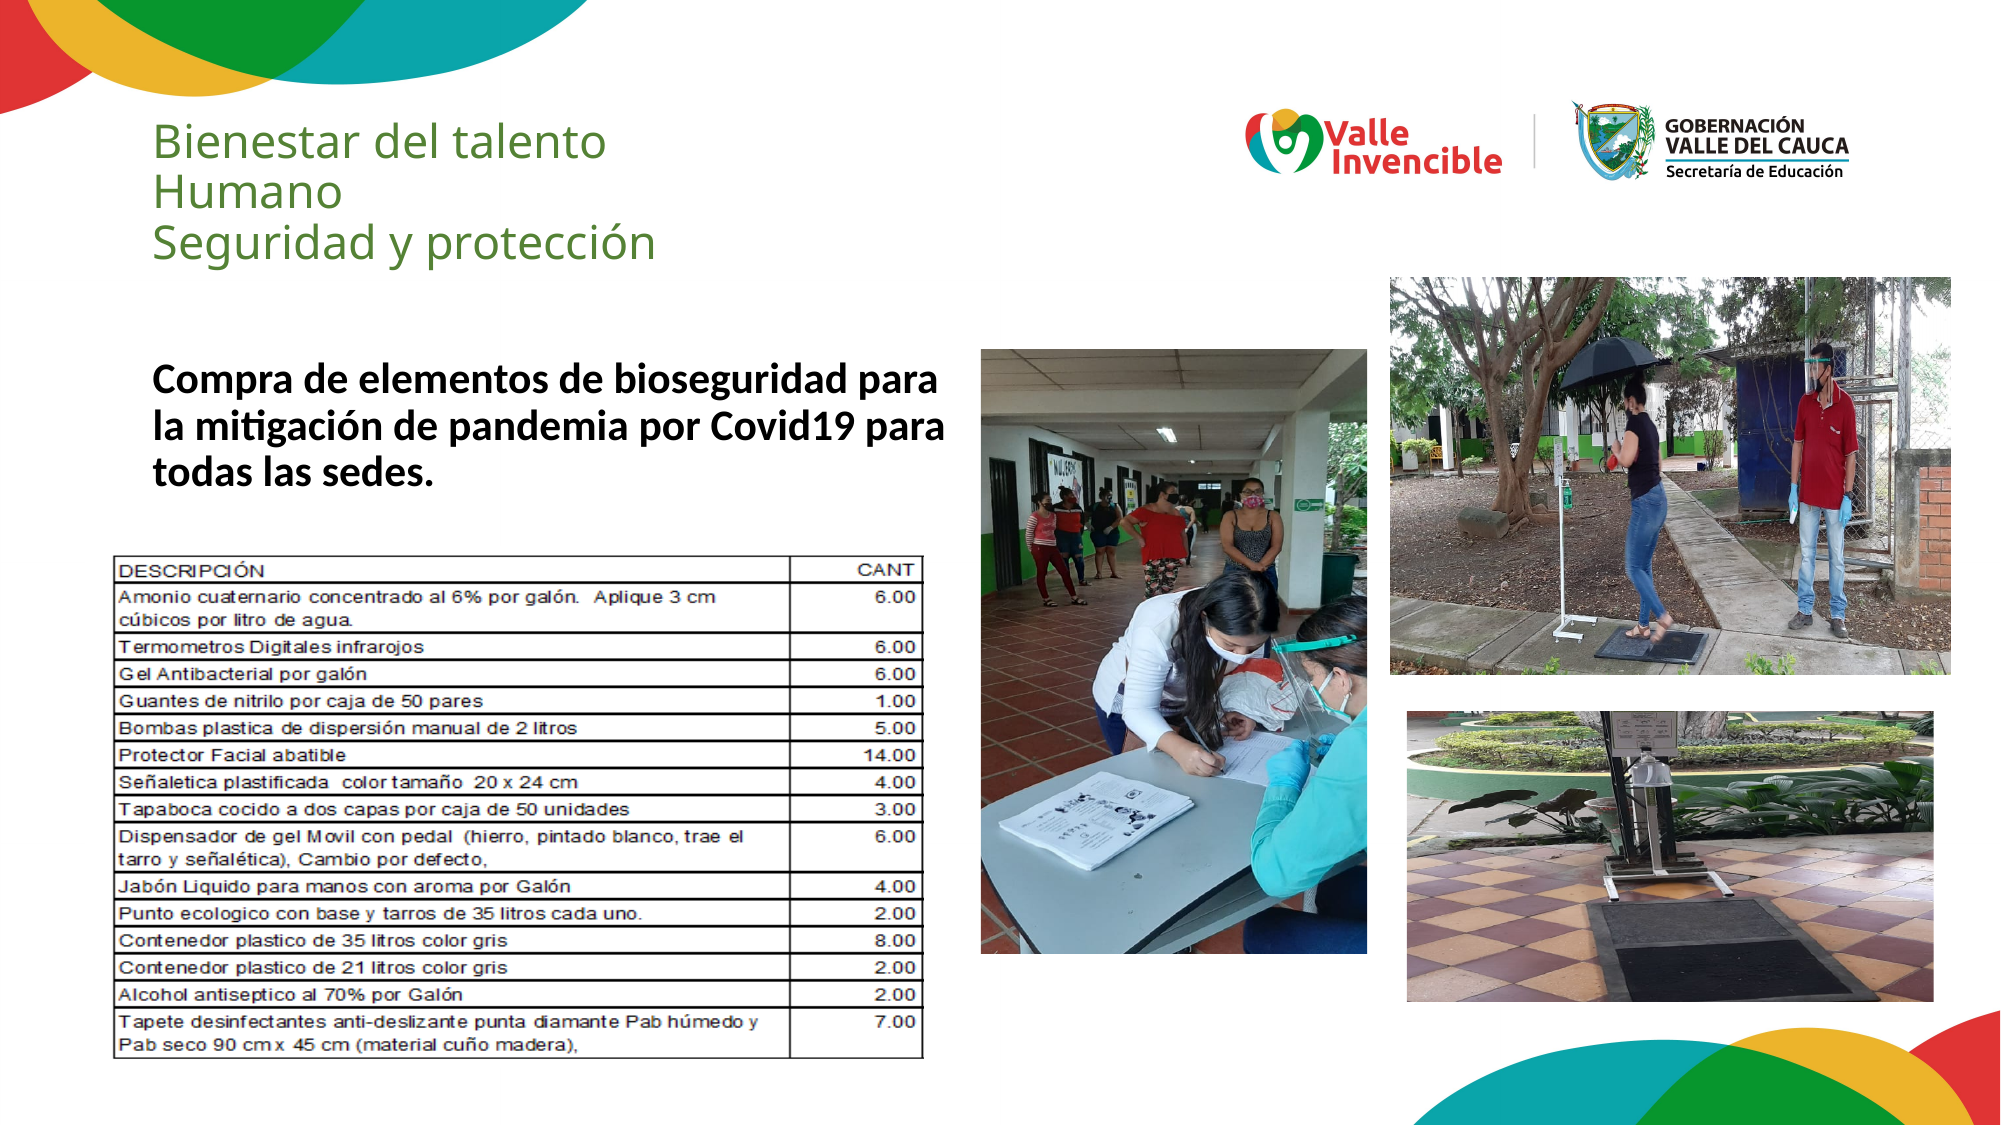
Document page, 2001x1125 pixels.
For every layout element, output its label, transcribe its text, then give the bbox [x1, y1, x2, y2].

list Compra de elementos de bioseguridad para la mitigación de pandemia por Covid19 para todas las sedes. [137, 275, 984, 504]
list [980, 349, 1368, 954]
picture [0, 0, 2001, 1125]
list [84, 546, 924, 1068]
title Bienestar del talento Humano Seguridad y protección [137, 59, 1863, 278]
